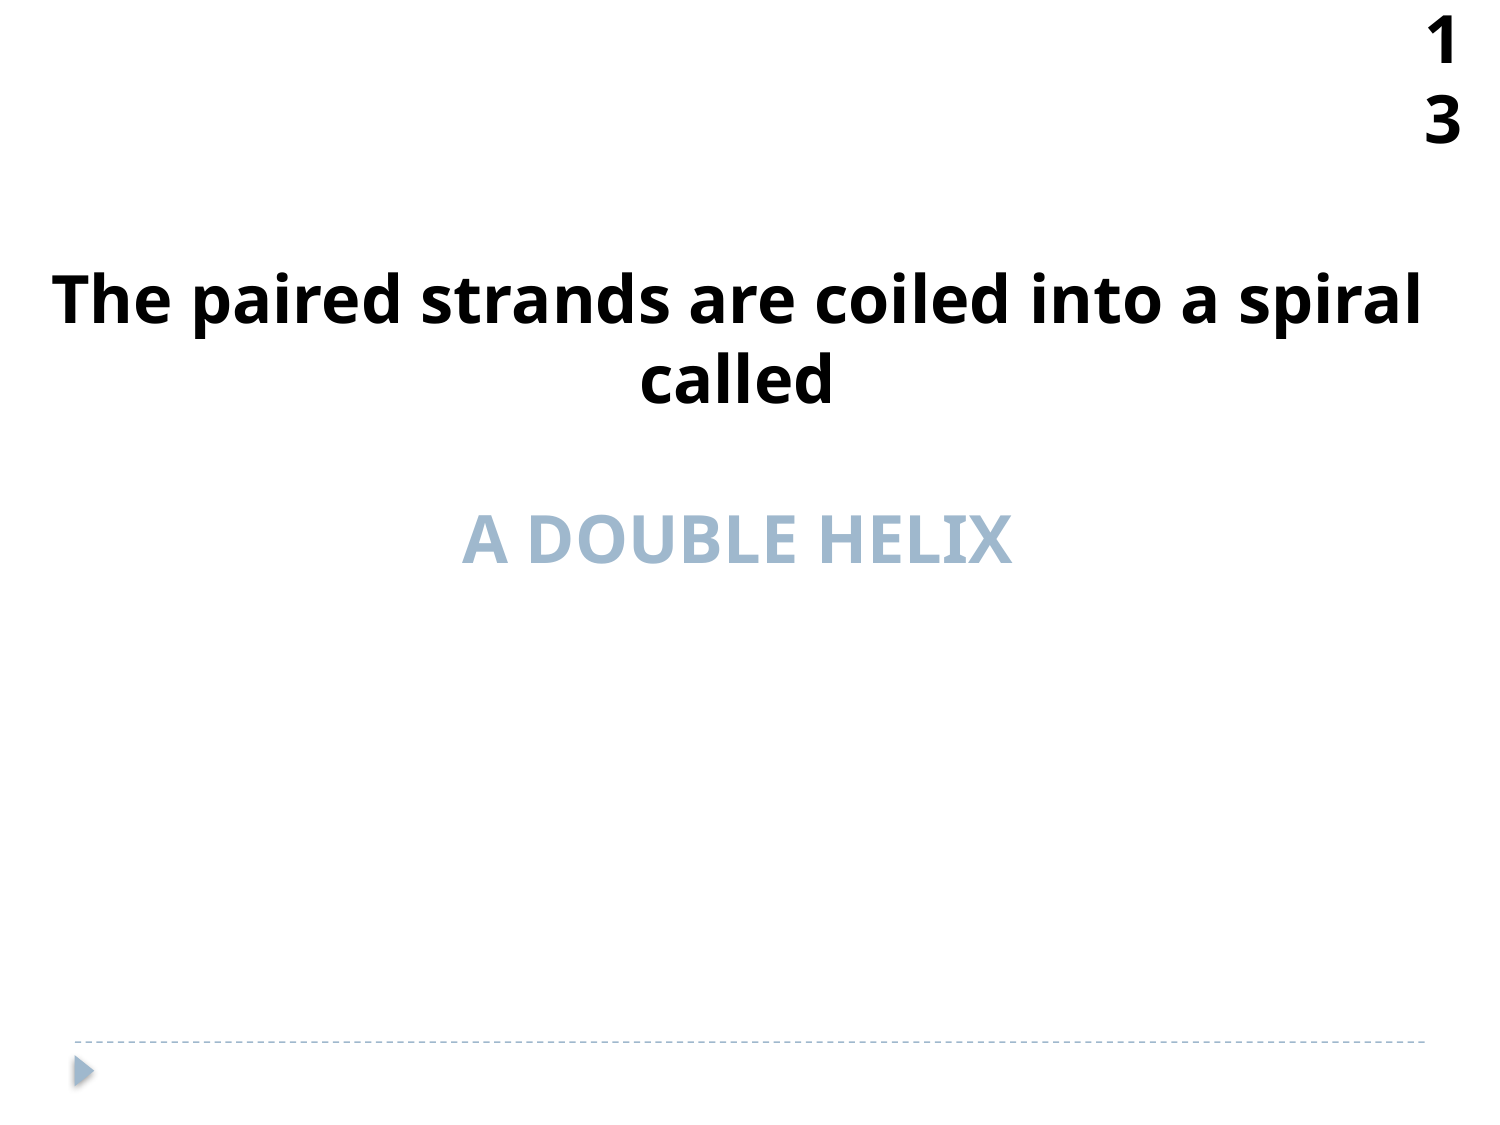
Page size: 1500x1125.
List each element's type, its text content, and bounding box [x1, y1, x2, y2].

text_box 13 [1409, 0, 1500, 165]
text_box The paired strands are coiled into a spiral called A DOUBLE HELIX [13, 249, 1463, 585]
